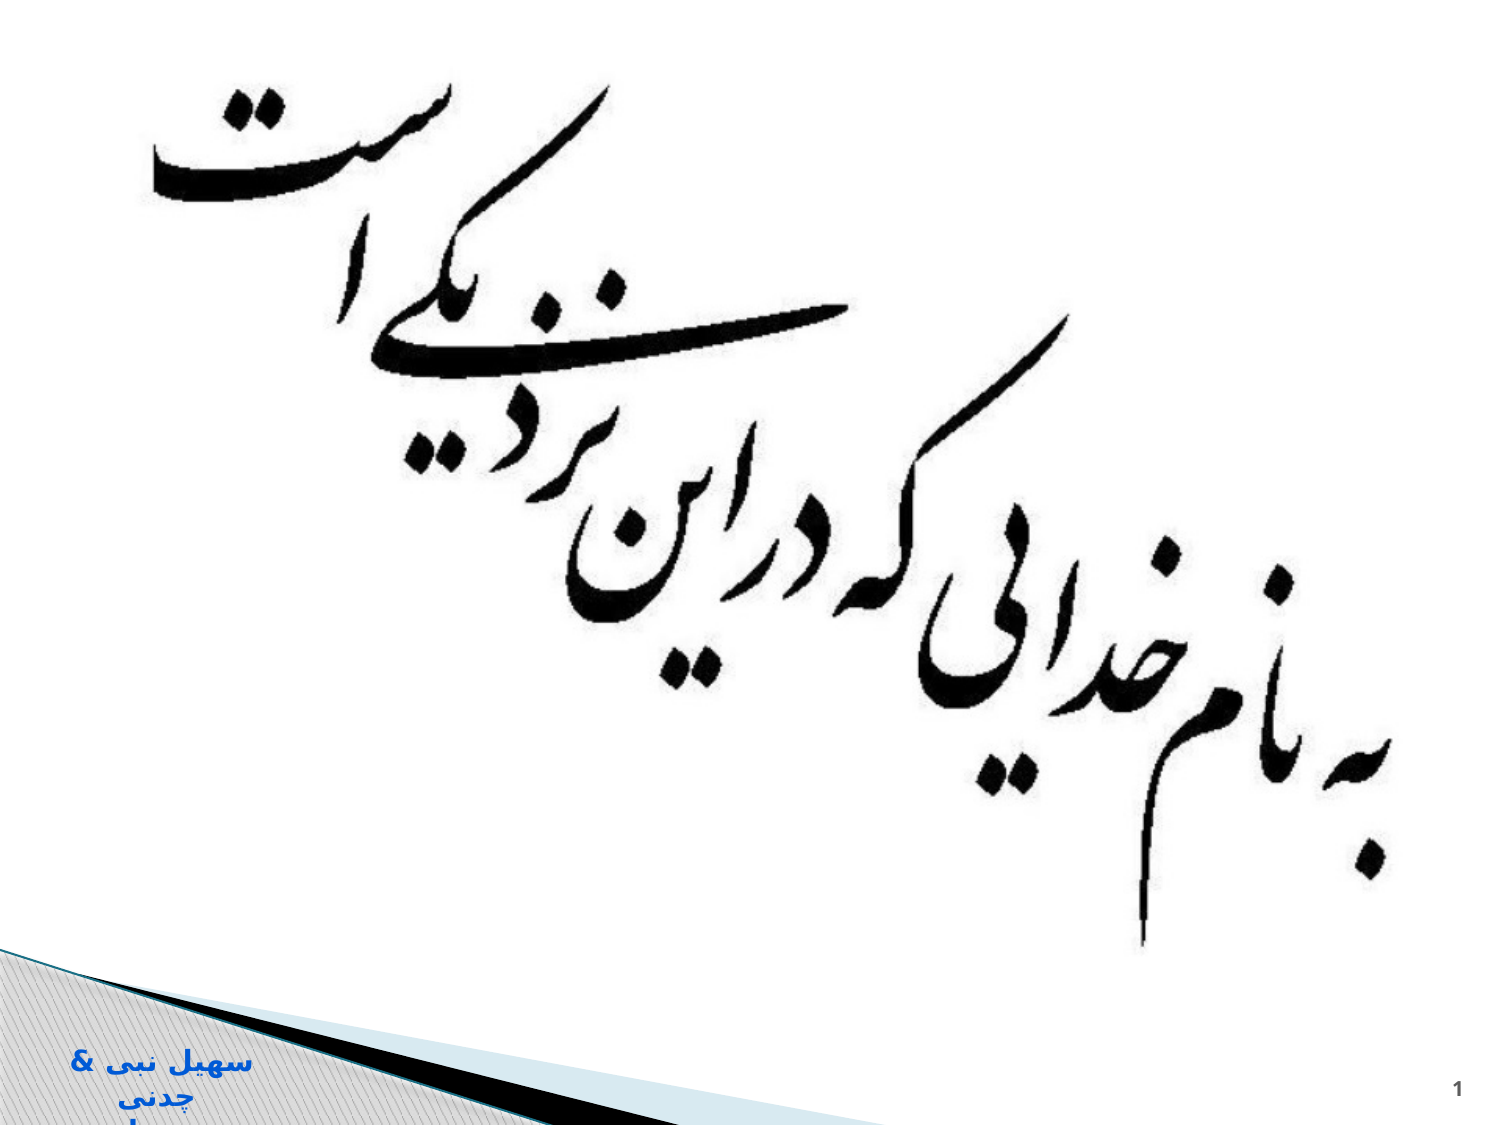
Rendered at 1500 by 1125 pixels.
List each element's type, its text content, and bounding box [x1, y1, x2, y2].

picture [123, 30, 1425, 969]
text_box سهیل نبی & چدنی سیستم های خود تطبیق [11, 1034, 302, 1125]
slide_number 1 [1418, 1051, 1479, 1112]
